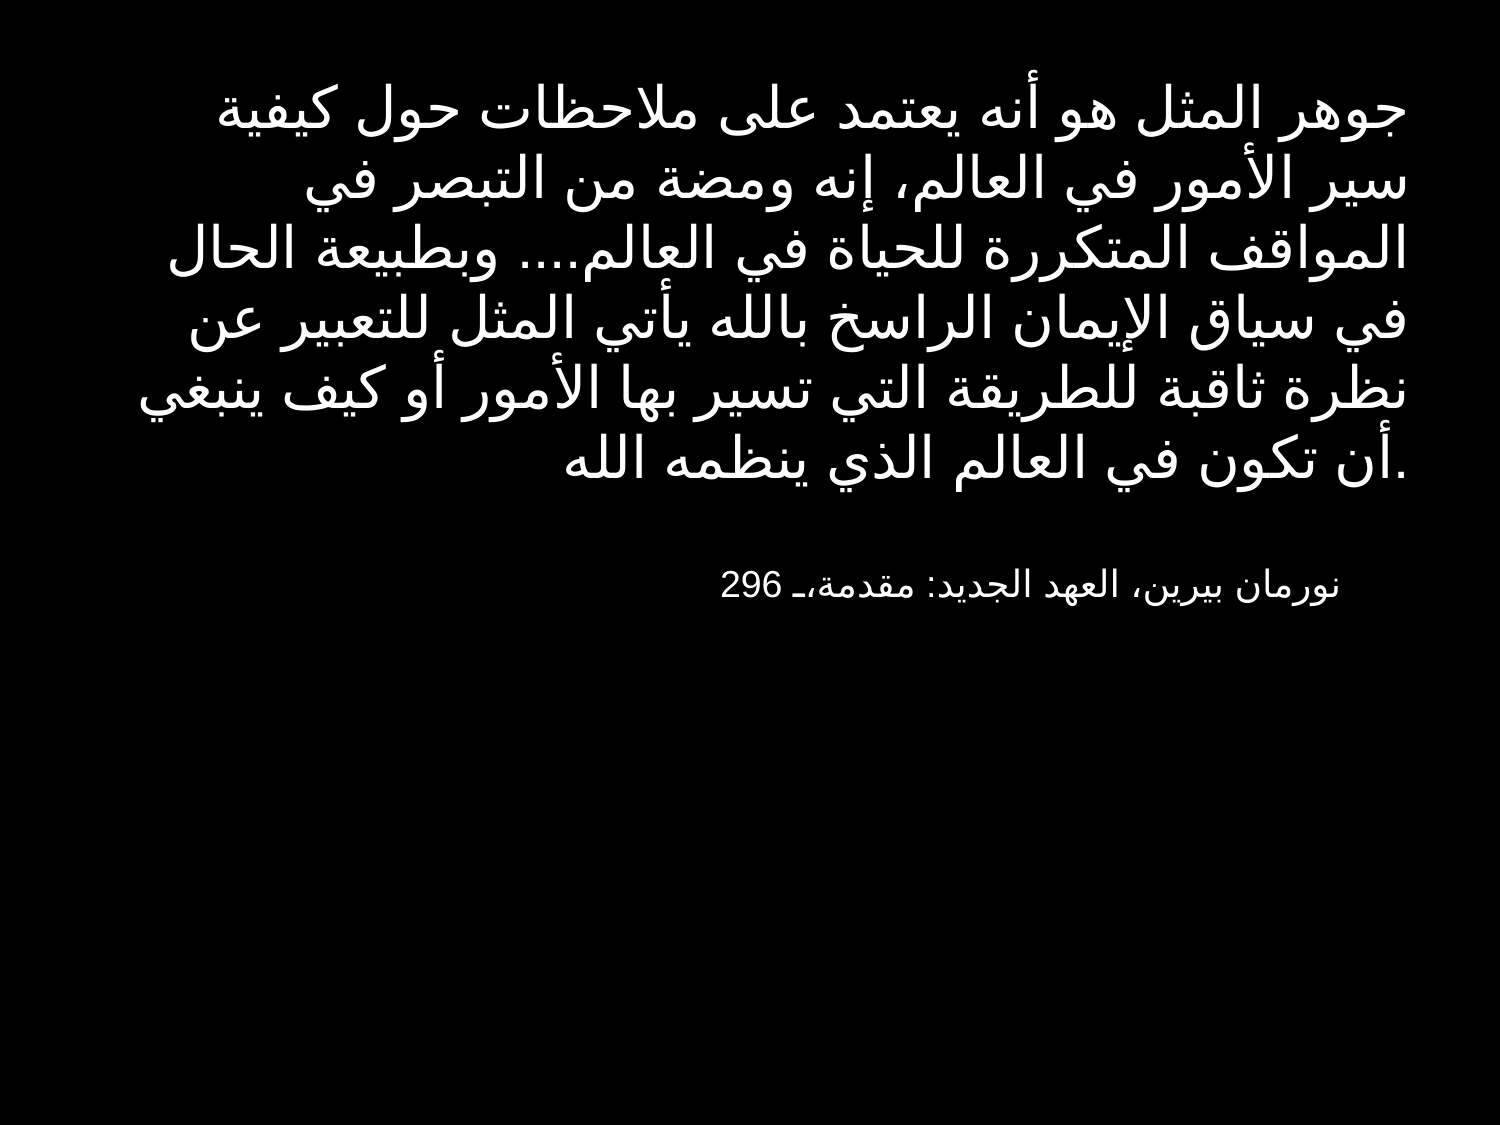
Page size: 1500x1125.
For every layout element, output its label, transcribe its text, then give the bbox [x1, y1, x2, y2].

text_box جوهر المثل هو أنه يعتمد على ملاحظات حول كيفية سير الأمور في العالم، إنه ومضة من التبصر في المواقف المتكررة للحياة في العالم.... وبطبيعة الحال في سياق الإيمان الراسخ بالله يأتي المثل للتعبير عن نظرة ثاقبة للطريقة التي تسير بها الأمور أو كيف ينبغي أن تكون في العالم الذي ينظمه الله. نورمان بيرين، العهد الجديد: مقدمة، 296 [99, 62, 1425, 658]
